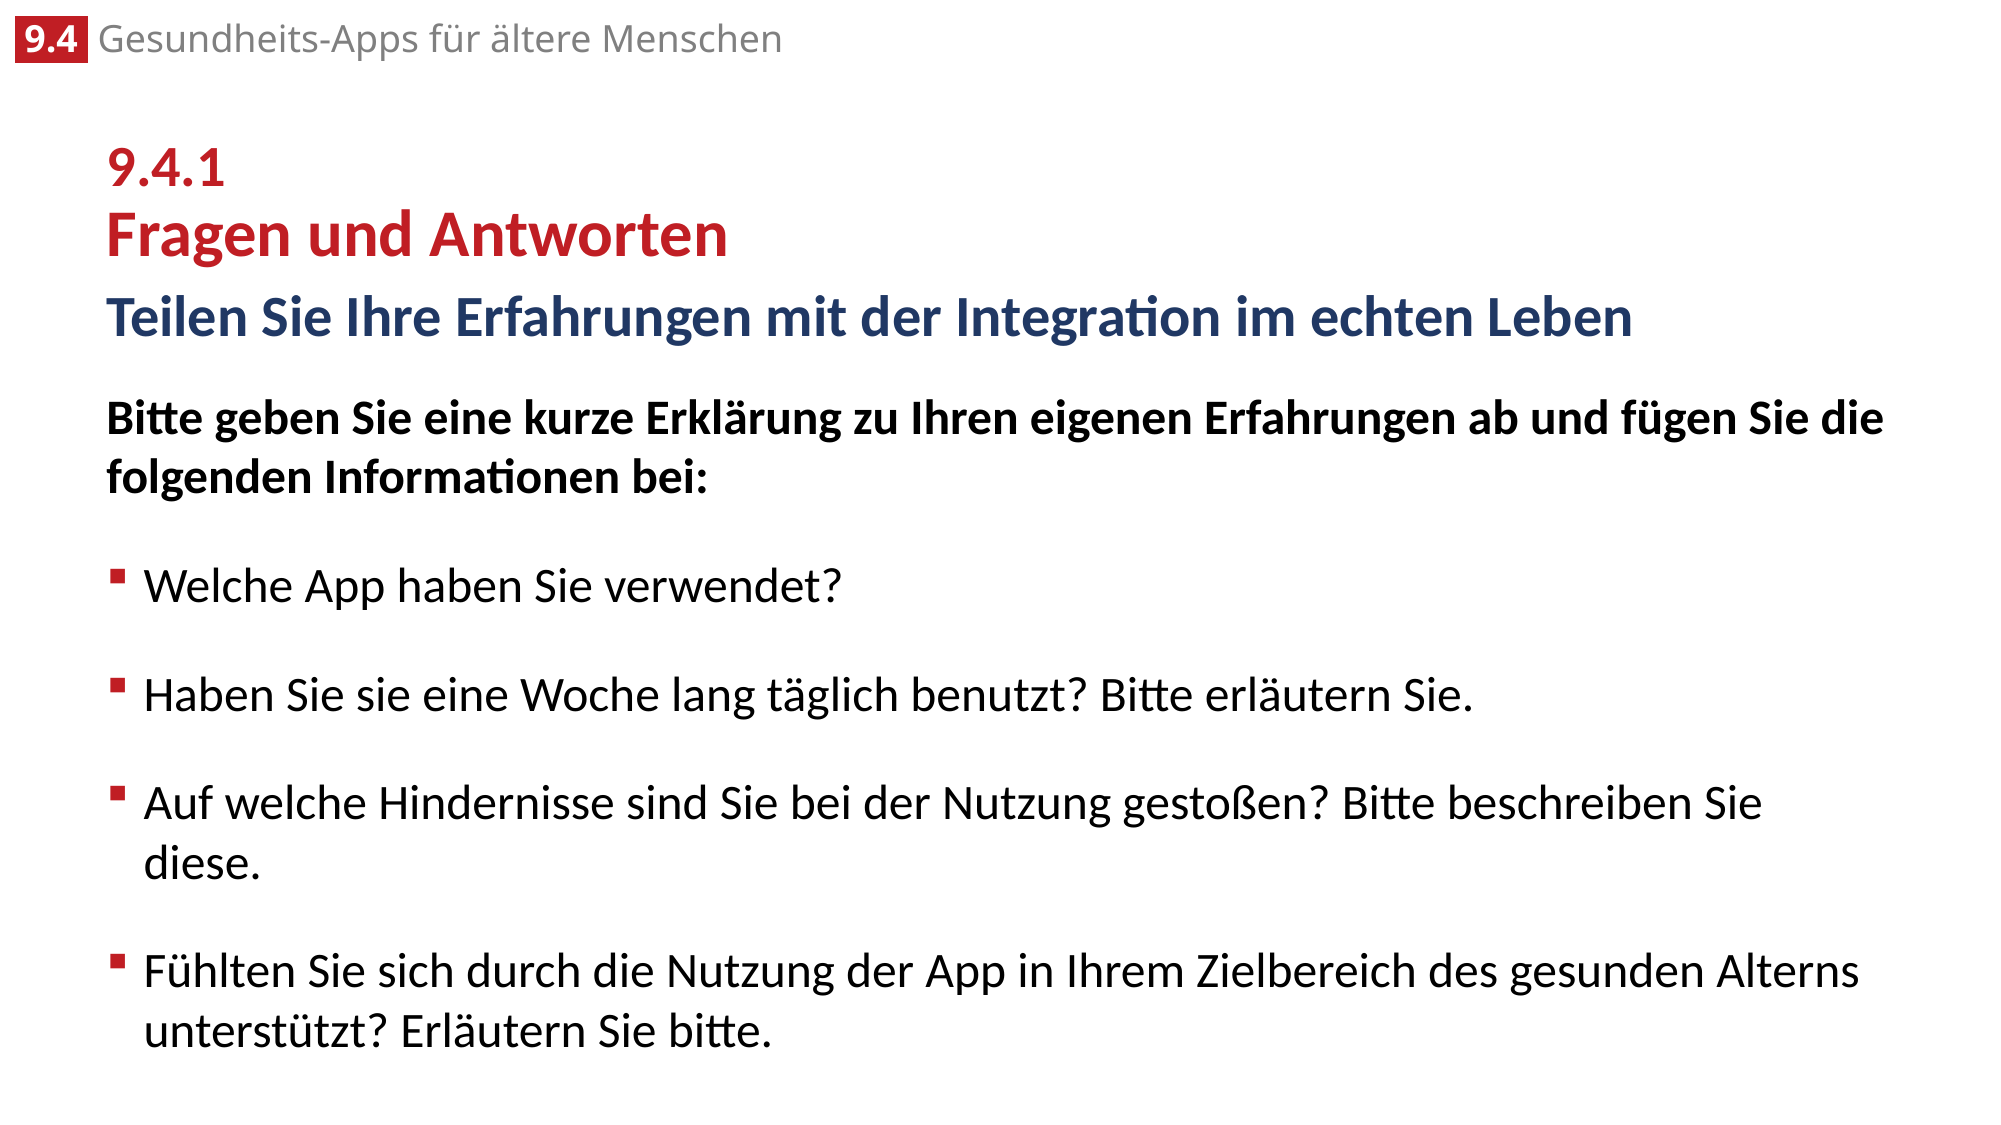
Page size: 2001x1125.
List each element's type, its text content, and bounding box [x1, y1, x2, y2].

title Teilen Sie Ihre Erfahrungen mit der Integration im echten Leben [91, 257, 1906, 377]
text_box 9.4.1 Fragen und Antworten [91, 129, 1817, 277]
list Bitte geben Sie eine kurze Erklärung zu Ihren eigenen Erfahrungen ab und fügen Sie die folgenden Informationen bei: Welche App haben Sie verwendet? Haben Sie sie eine Woche lang täglich benutzt? Bitte erläutern Sie. Auf welche Hindernisse sind Sie bei der Nutzung gestoßen? Bitte beschreiben Sie diese. Fühlten Sie sich durch die Nutzung der App in Ihrem Zielbereich des gesunden Alterns unterstützt? Erläutern Sie bitte. [91, 377, 1906, 1069]
